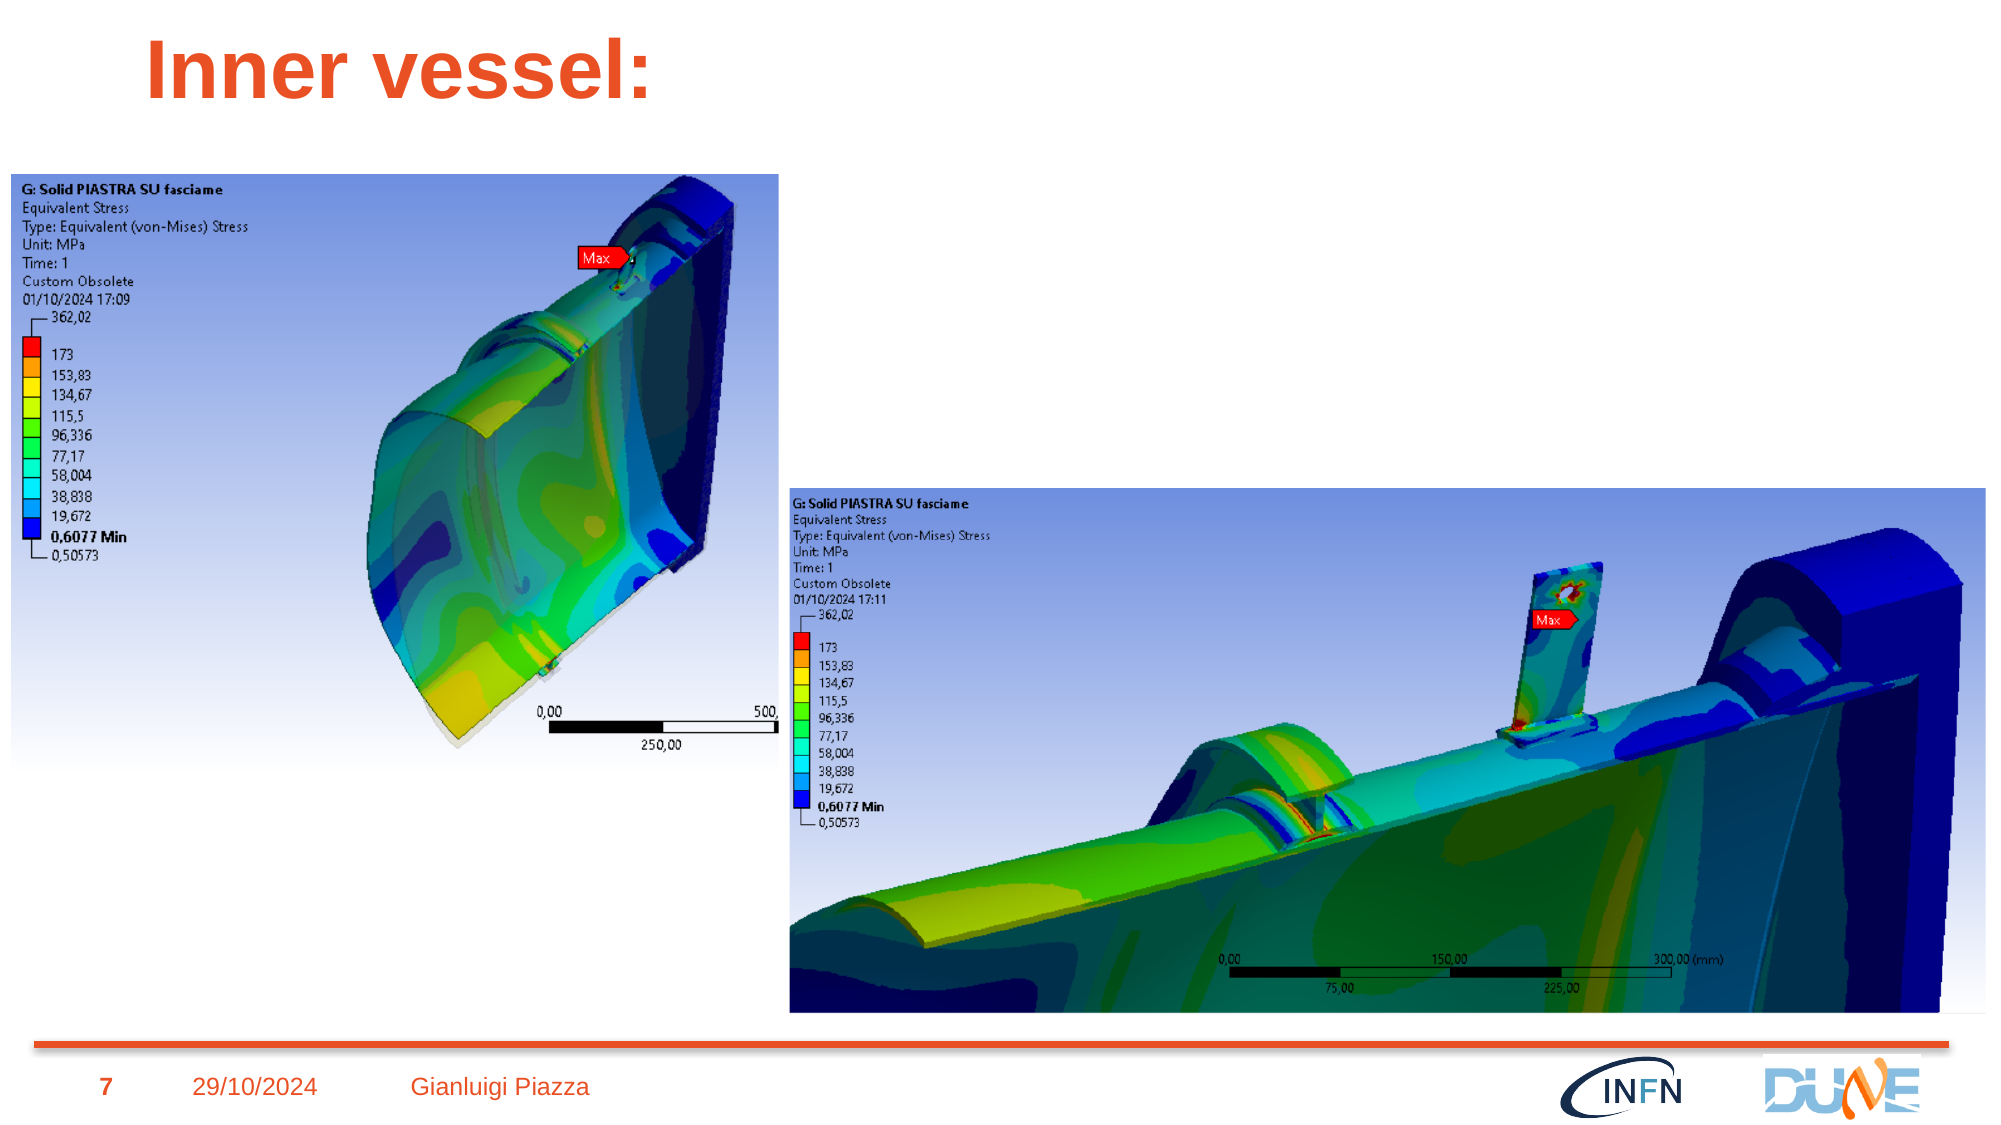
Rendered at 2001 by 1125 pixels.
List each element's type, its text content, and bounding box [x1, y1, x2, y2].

picture [789, 487, 1986, 1014]
title Inner vessel: [145, 15, 1946, 122]
slide_number 7 [99, 1074, 193, 1101]
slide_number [193, 1074, 410, 1101]
picture [1536, 1037, 1705, 1125]
footer Gianluigi Piazza [410, 1074, 1362, 1101]
picture [1763, 1054, 1921, 1121]
picture [10, 174, 779, 773]
